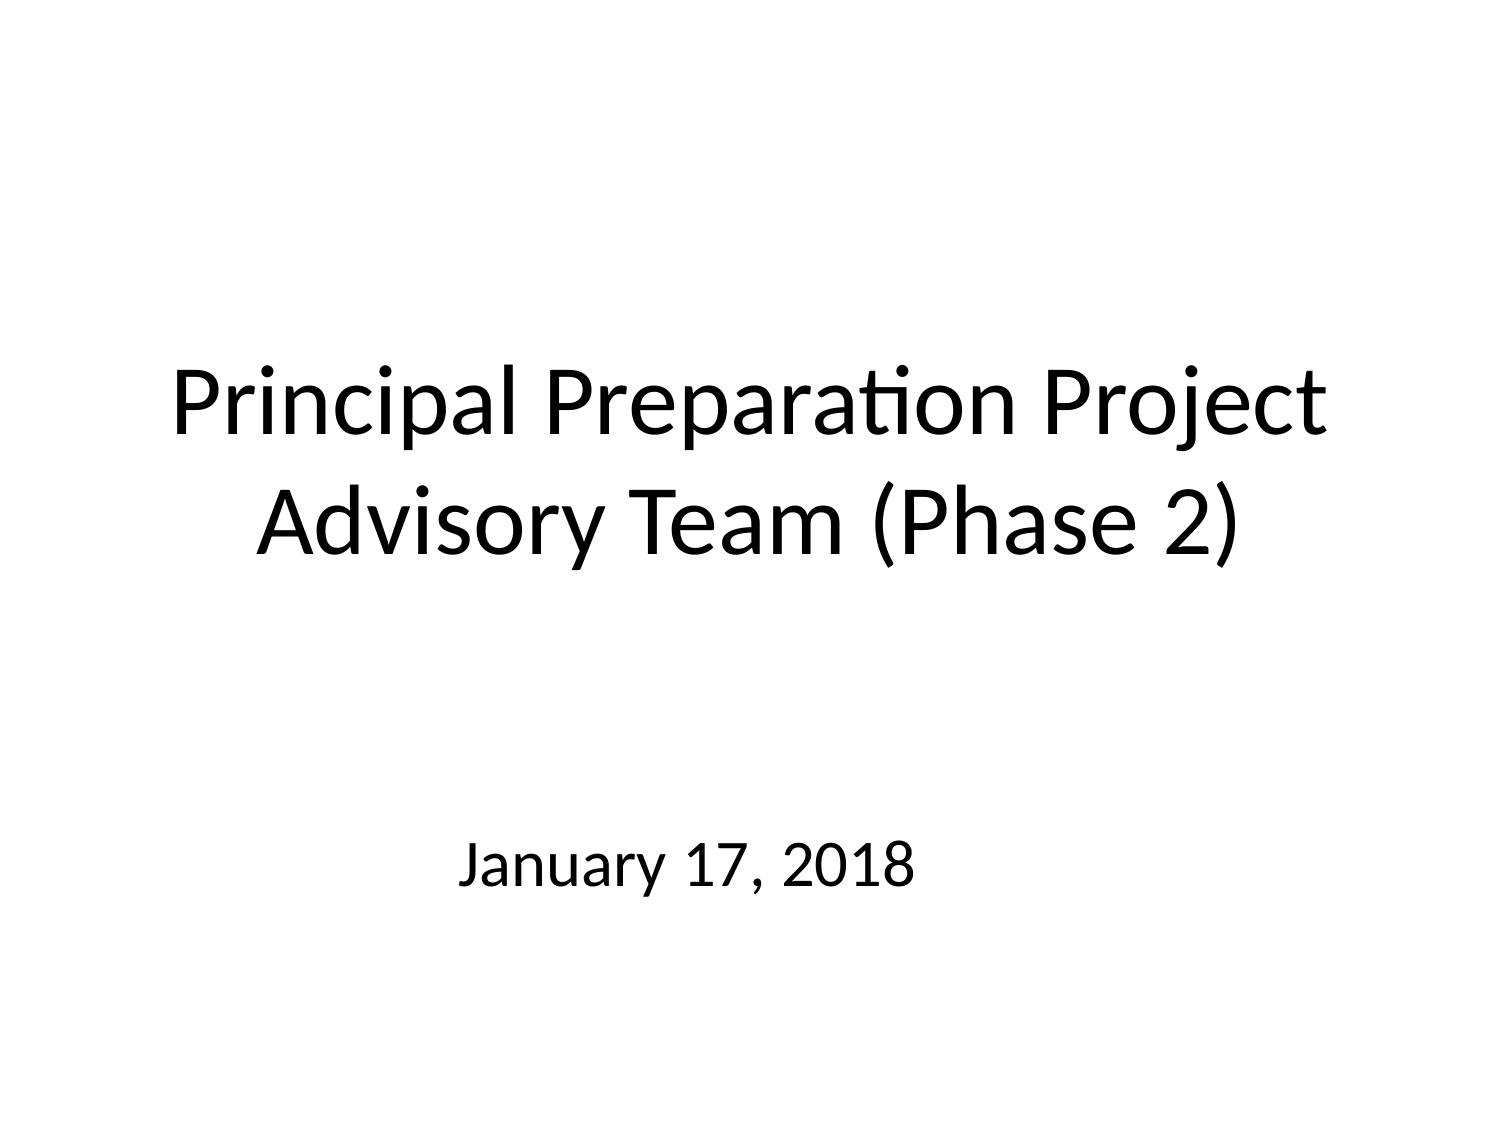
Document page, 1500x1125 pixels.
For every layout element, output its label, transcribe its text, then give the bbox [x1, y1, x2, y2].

title Principal Preparation Project Advisory Team (Phase 2) [62, 333, 1438, 575]
subtitle January 17, 2018 [162, 812, 1213, 988]
